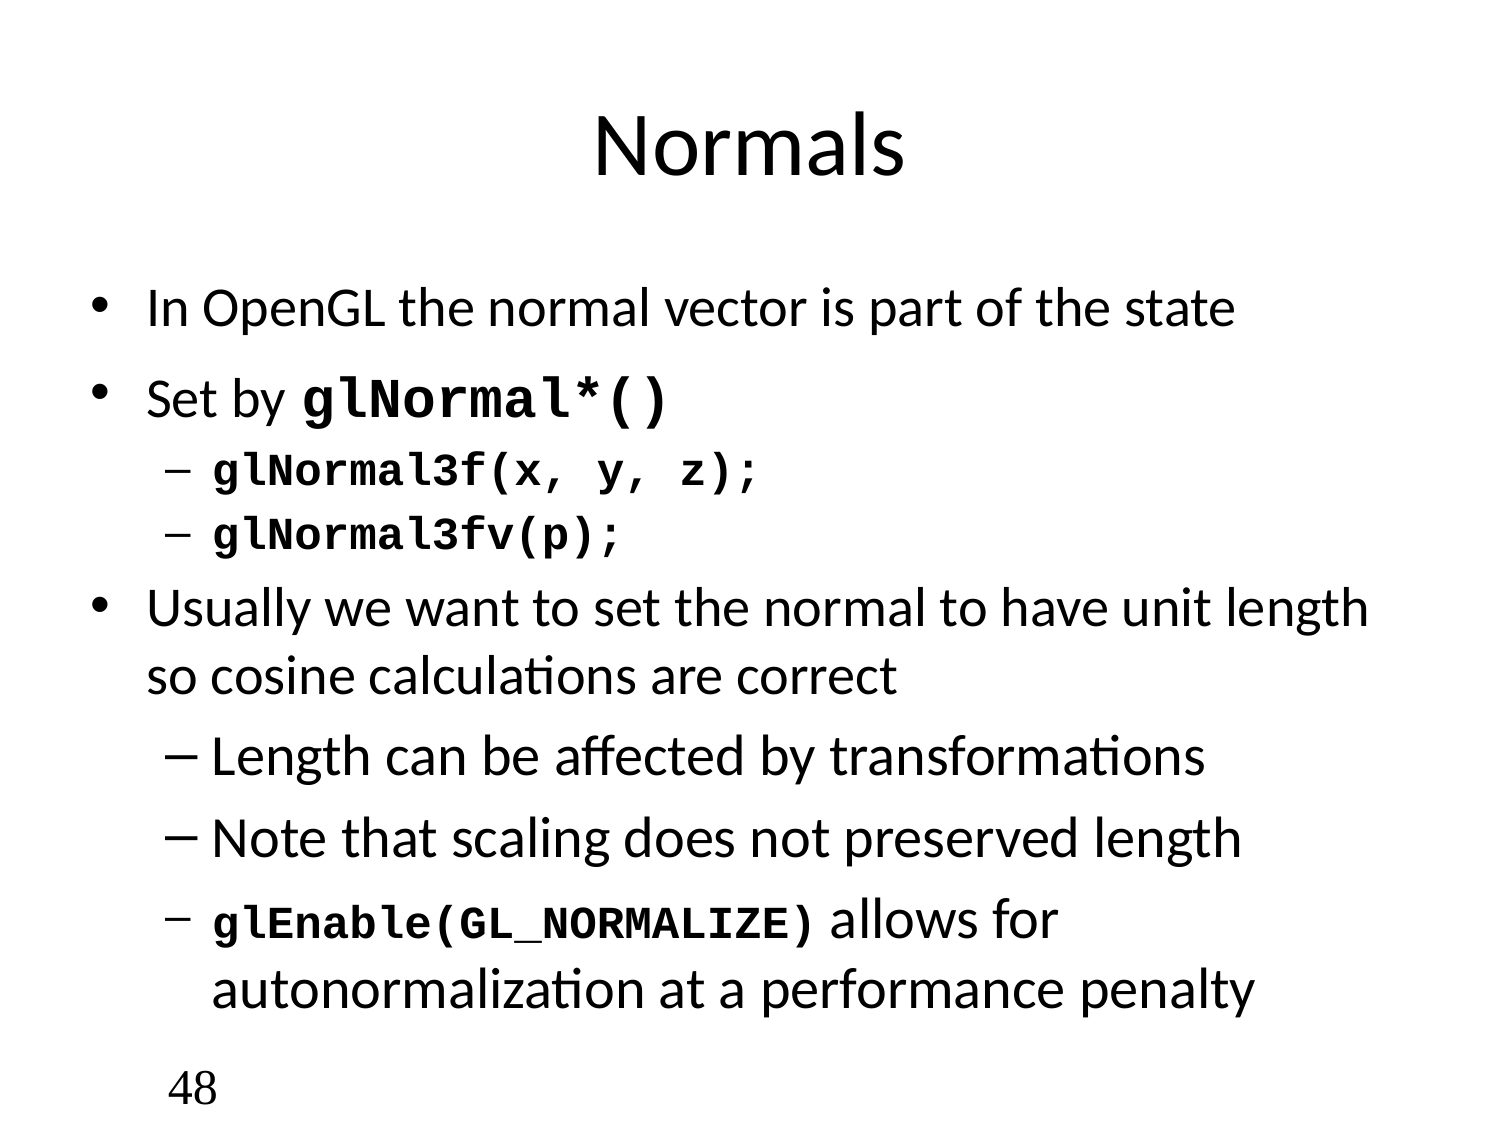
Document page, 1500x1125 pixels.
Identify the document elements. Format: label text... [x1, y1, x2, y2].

slide_number 48 [75, 1062, 425, 1108]
list In OpenGL the normal vector is part of the state Set by glNormal*() glNormal3f(x, y, z); glNormal3fv(p); Usually we want to set the normal to have unit length so cosine calculations are correct Length can be affected by transformations Note that scaling does not preserved length glEnable(GL_NORMALIZE) allows for autonormalization at a performance penalty [75, 262, 1425, 1005]
title Normals [75, 45, 1425, 233]
